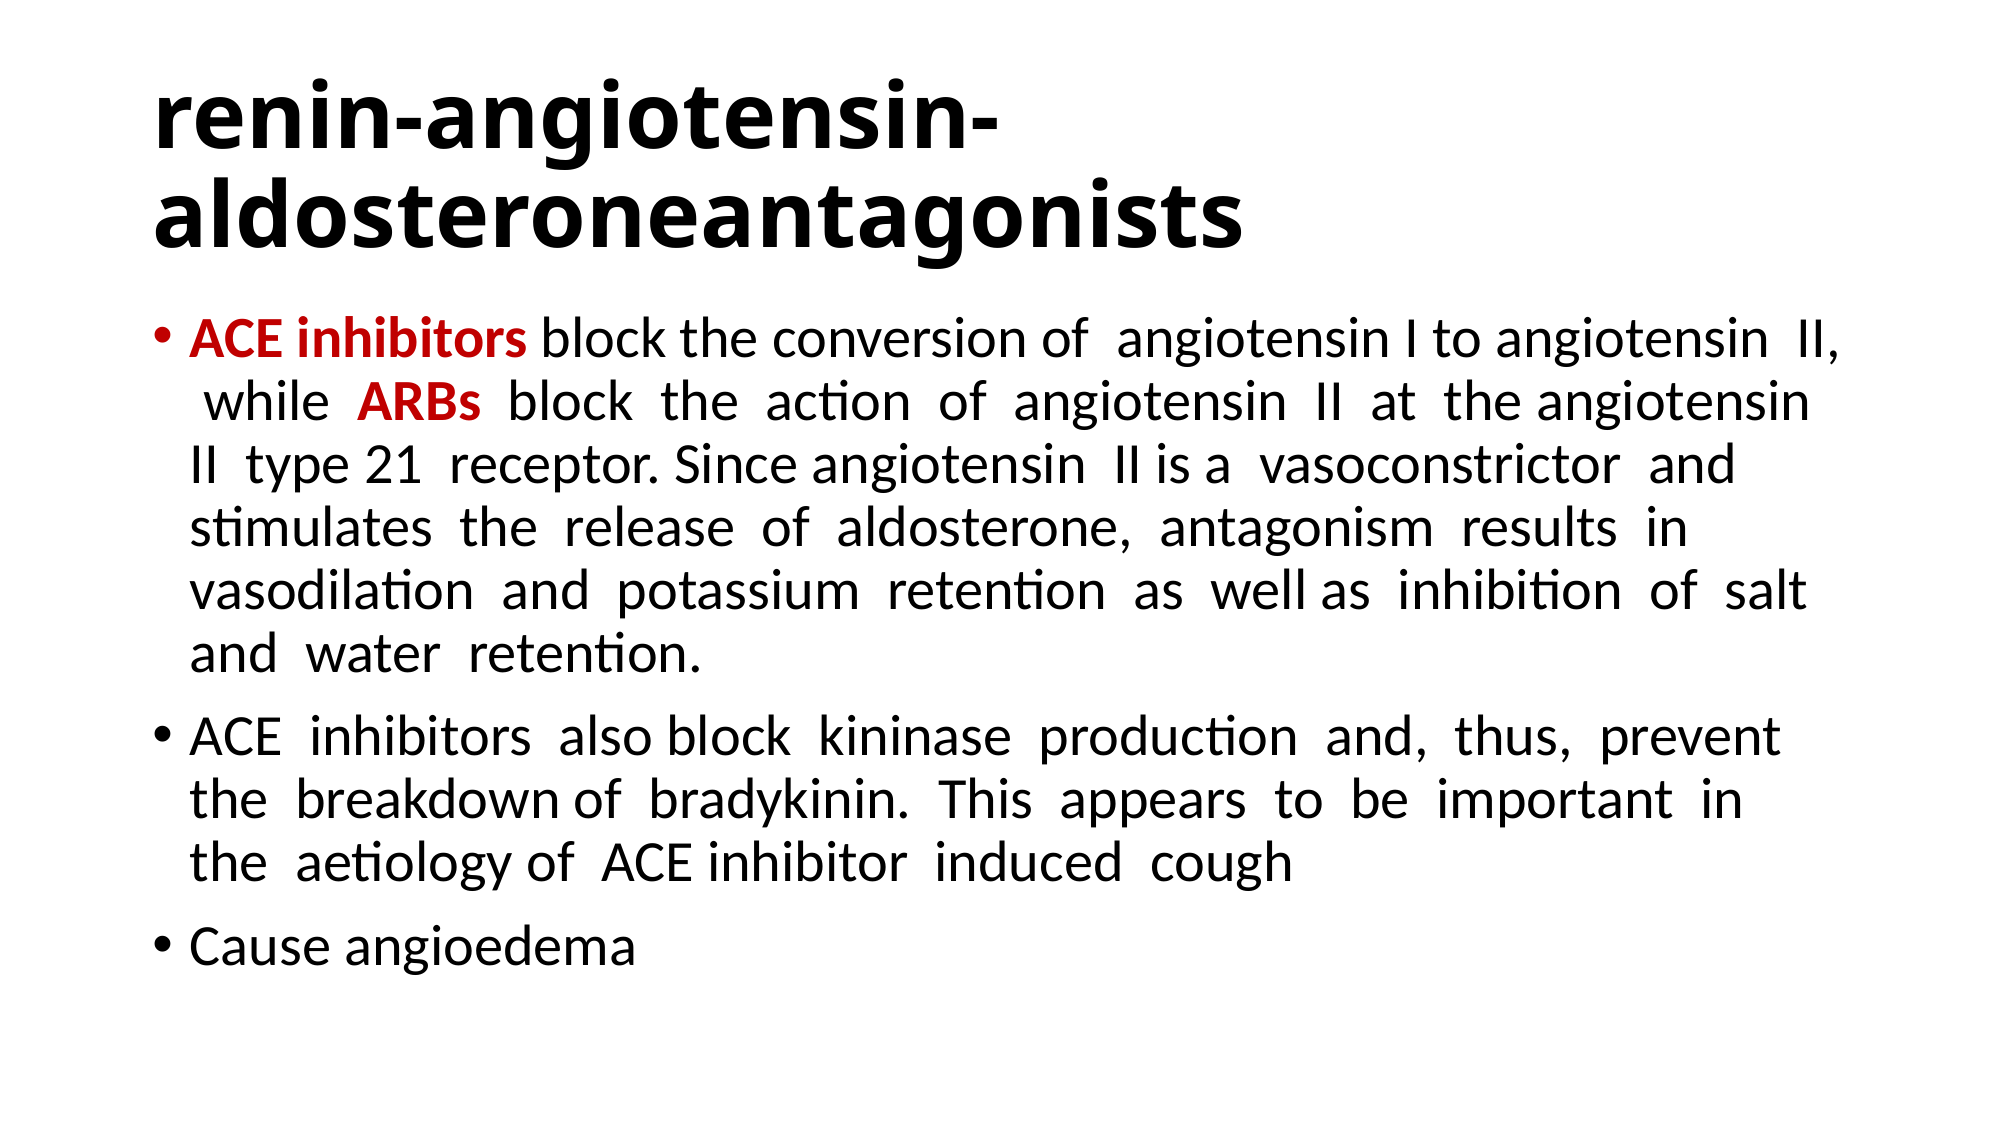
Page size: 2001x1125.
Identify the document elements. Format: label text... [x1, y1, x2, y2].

list ACE inhibitors block the conversion of angiotensin I to angiotensin II, while ARBs block the action of angiotensin II at the angiotensin II type 21 receptor. Since angiotensin II is a vasoconstrictor and stimulates the release of aldosterone, antagonism results in vasodilation and potassium retention as well as inhibition of salt and water retention. ACE inhibitors also block kininase production and, thus, prevent the breakdown of bradykinin. This appears to be important in the aetiology of ACE inhibitor induced cough Cause angioedema [137, 299, 1863, 1014]
title renin-angiotensin-aldosteroneantagonists [137, 59, 1863, 278]
